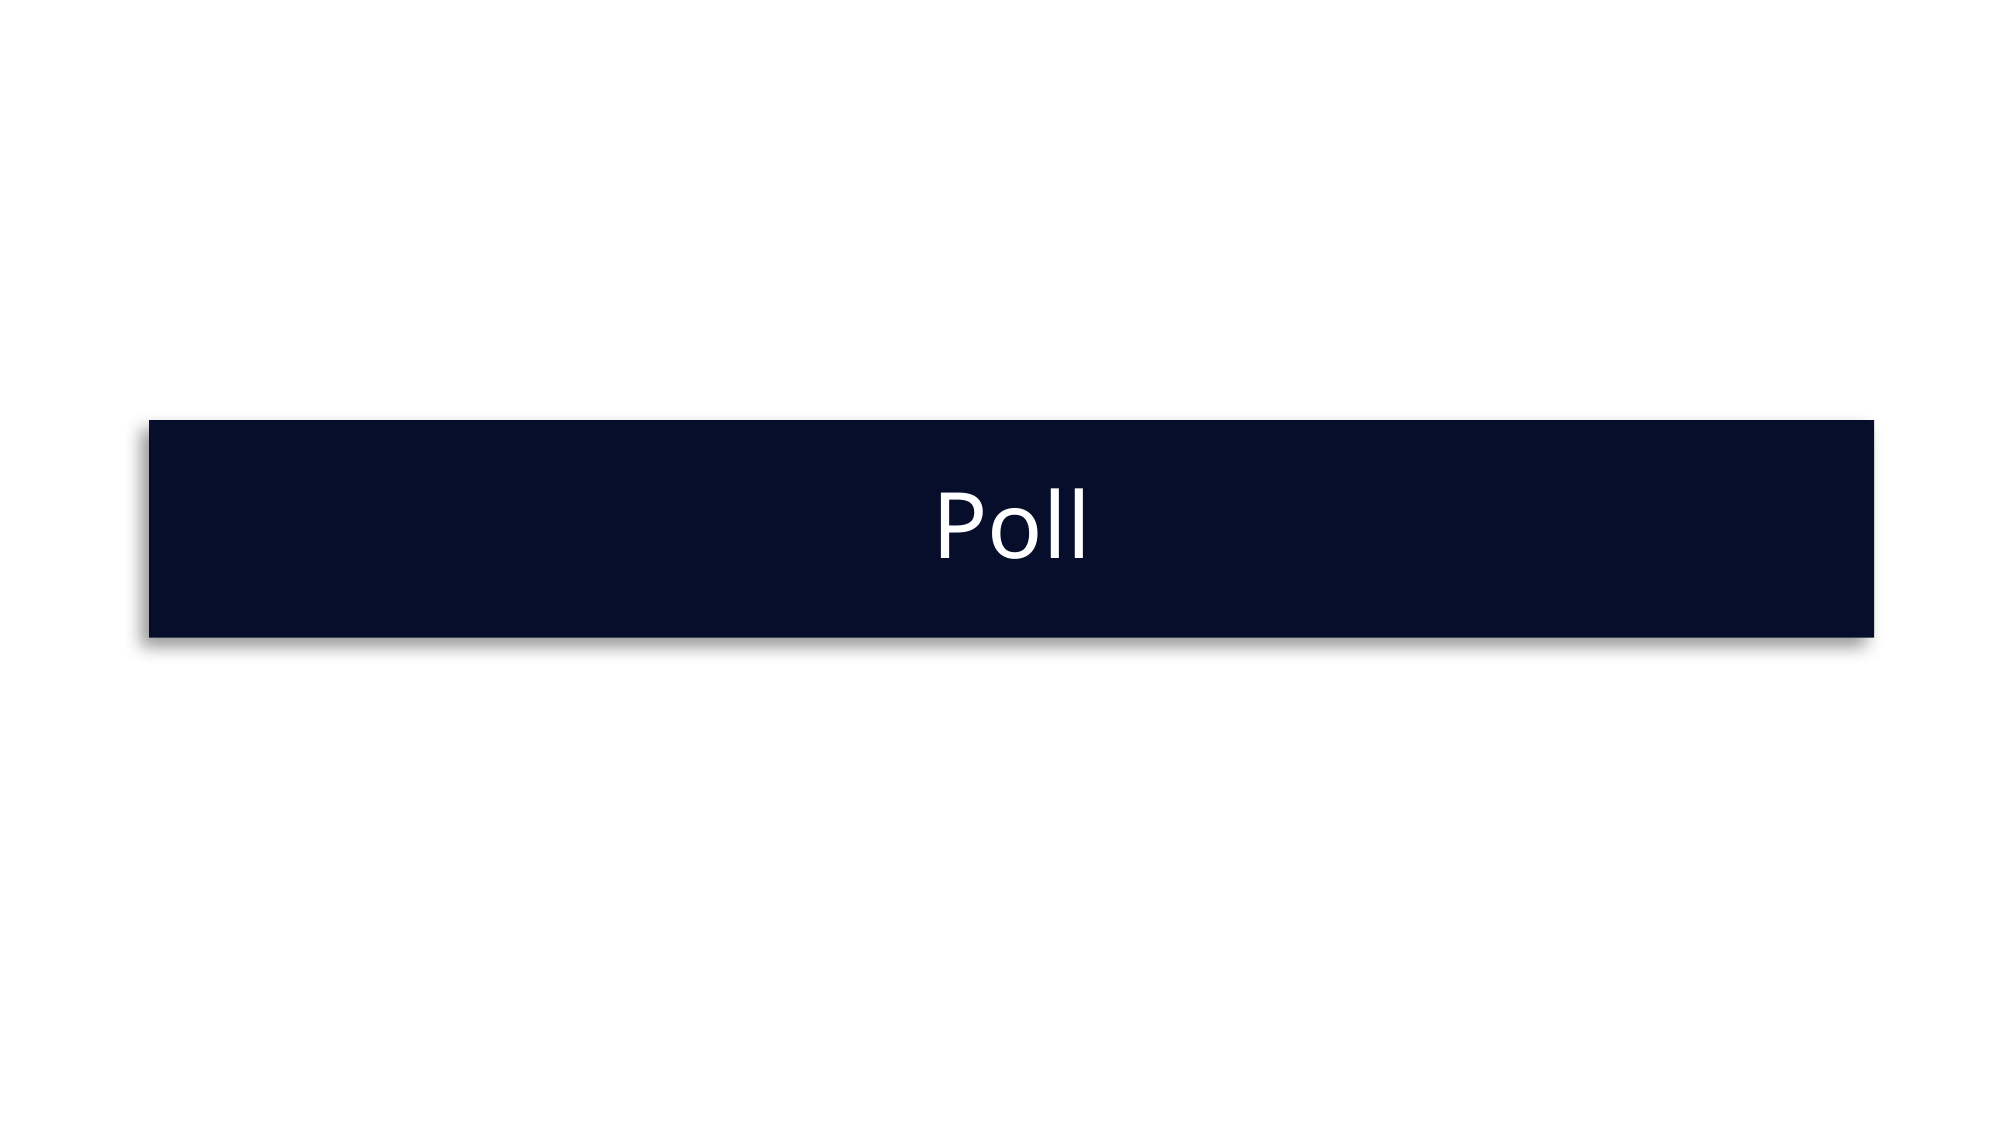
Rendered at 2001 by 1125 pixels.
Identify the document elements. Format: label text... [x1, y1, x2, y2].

title Poll [149, 420, 1875, 638]
